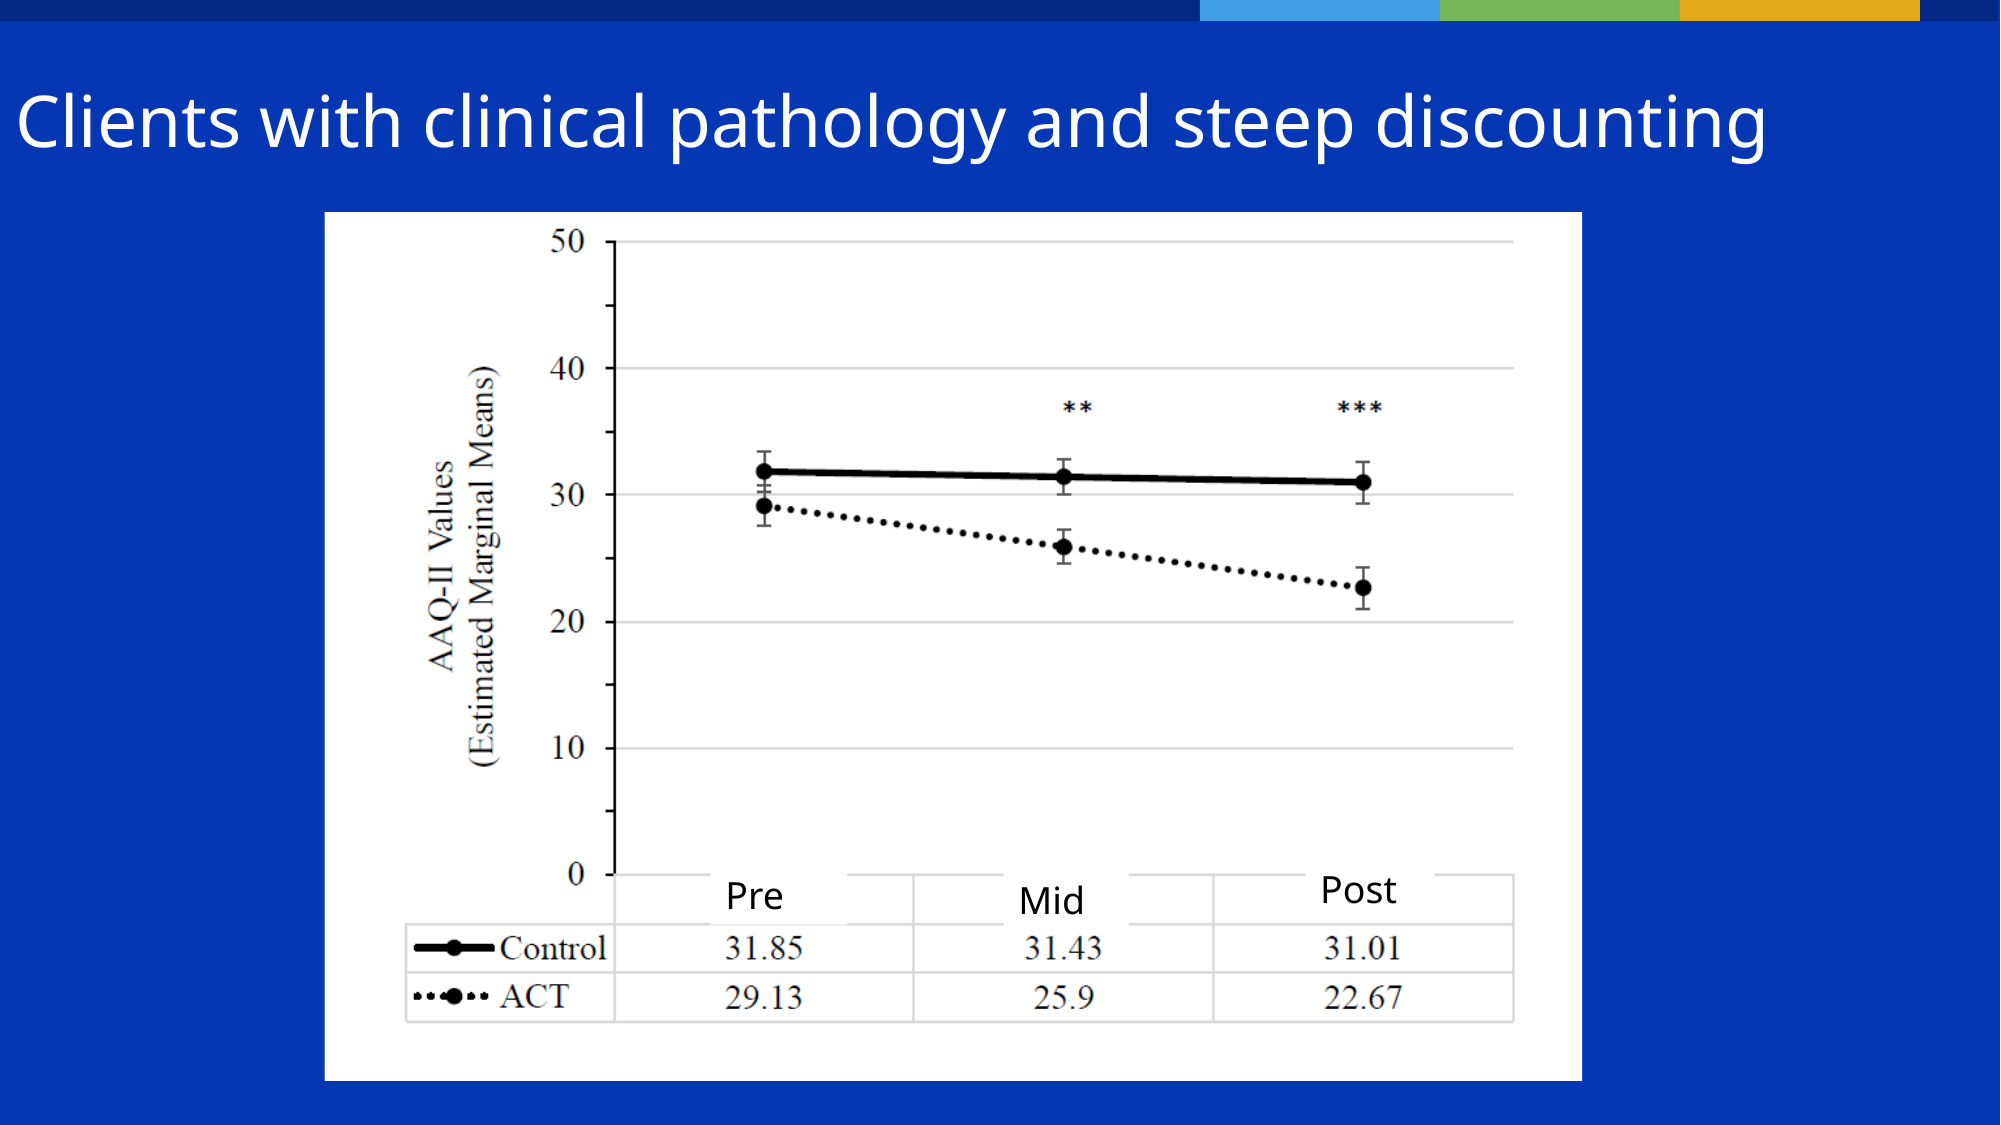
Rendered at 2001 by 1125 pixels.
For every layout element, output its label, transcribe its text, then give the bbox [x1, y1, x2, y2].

picture [324, 211, 1583, 1082]
text_box Clients with clinical pathology and steep discounting [0, 24, 1800, 213]
